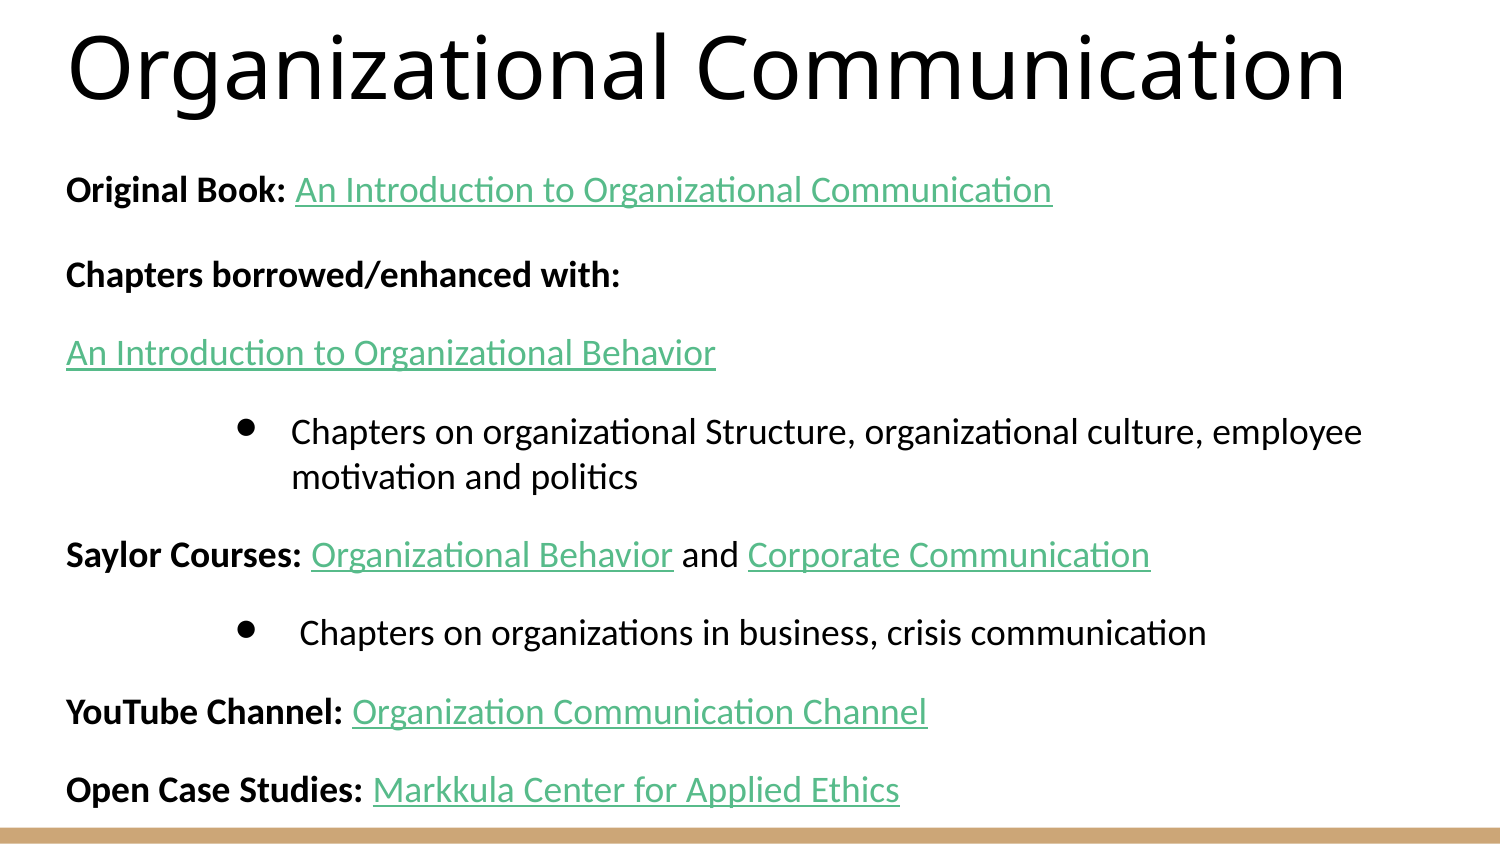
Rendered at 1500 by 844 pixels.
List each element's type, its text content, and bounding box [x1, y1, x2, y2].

list Original Book: An Introduction to Organizational Communication Chapters borrowed/enhanced with: An Introduction to Organizational Behavior Chapters on organizational Structure, organizational culture, employee motivation and politics Saylor Courses: Organizational Behavior and Corporate Communication Chapters on organizations in business, crisis communication YouTube Channel: Organization Communication Channel Open Case Studies: Markkula Center for Applied Ethics [51, 143, 1449, 815]
title Organizational Communication [51, 21, 1449, 133]
